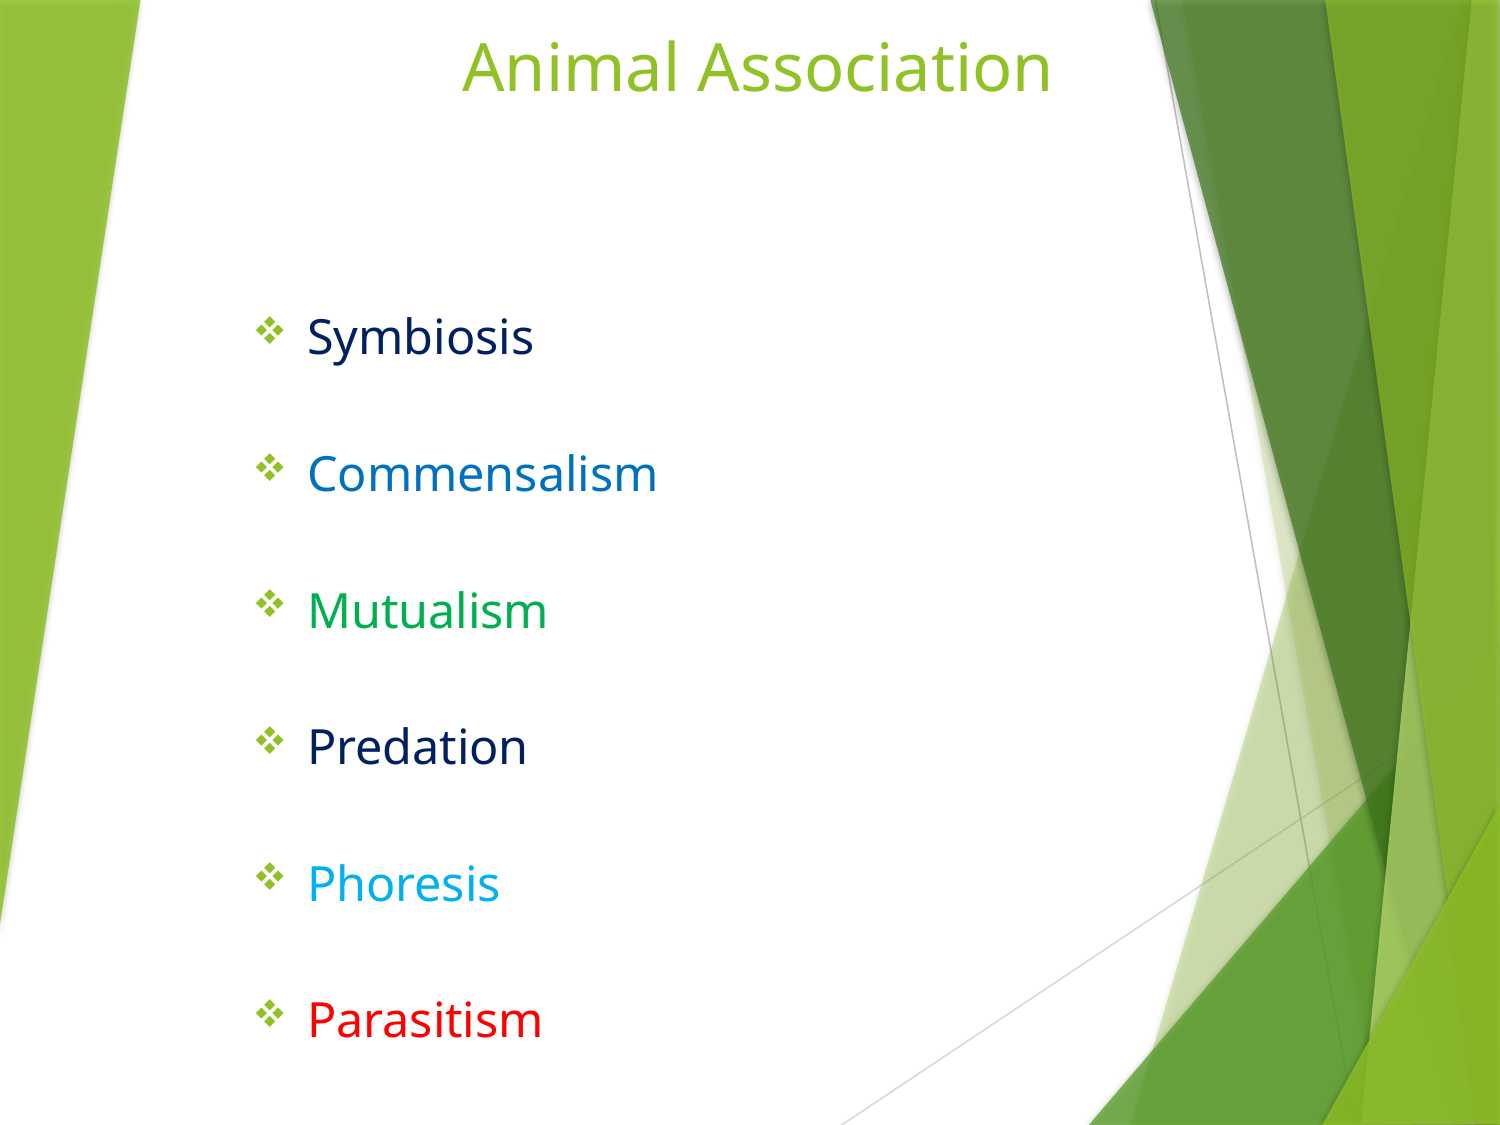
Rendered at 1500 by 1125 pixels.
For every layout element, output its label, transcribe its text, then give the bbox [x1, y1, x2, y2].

subtitle Symbiosis Commensalism Mutualism Predation Phoresis Parasitism [237, 162, 1238, 1063]
title Animal Association [0, 0, 1500, 113]
